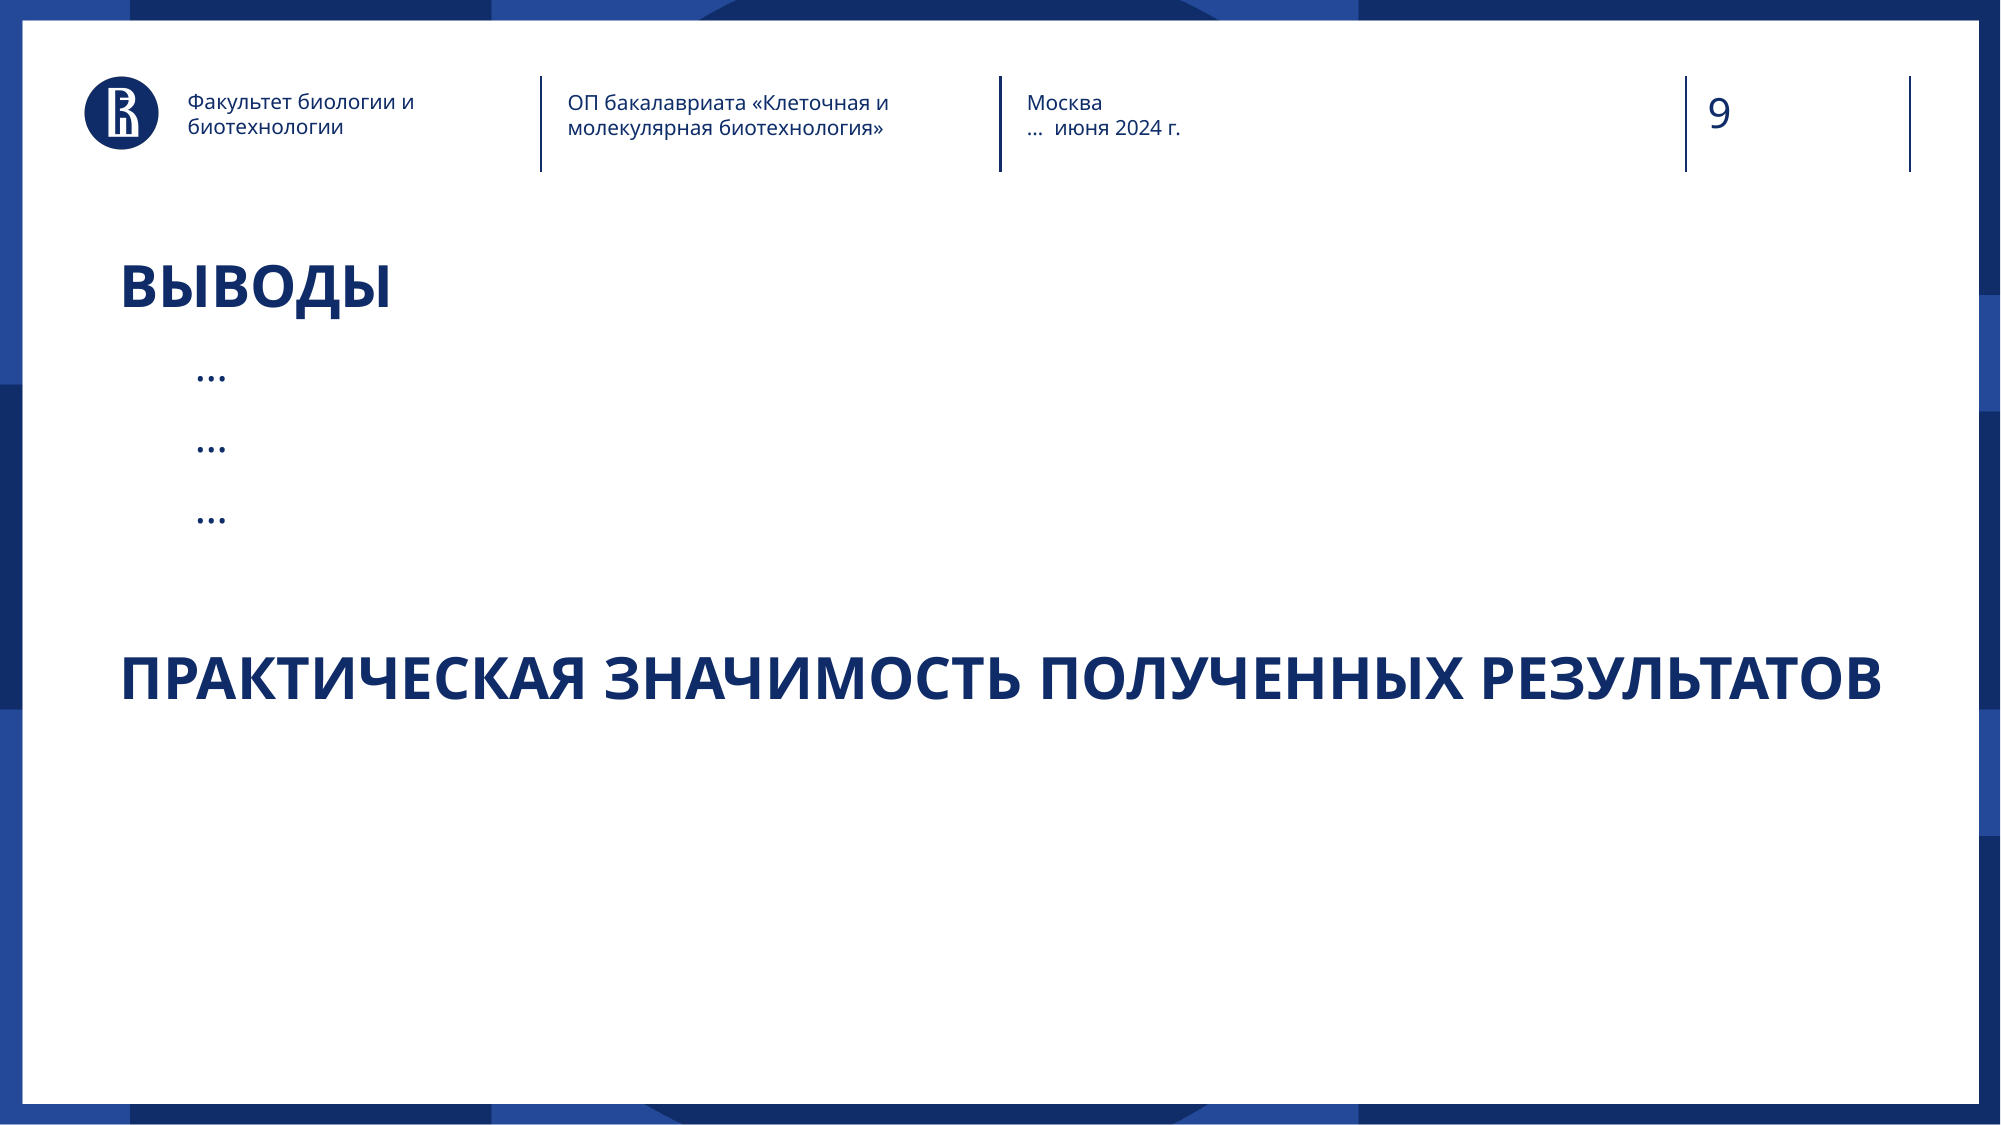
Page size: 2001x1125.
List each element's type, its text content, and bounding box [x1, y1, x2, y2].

list ВЫВОДЫ … … … ПРАКТИЧЕСКАЯ ЗНАЧИМОСТЬ ПОЛУЧЕННЫХ РЕЗУЛЬТАТОВ [119, 249, 1934, 1035]
picture [0, 0, 2001, 1125]
list Факультет биологии и биотехнологии [187, 88, 500, 157]
list ОП бакалавриата «Клеточная и молекулярная биотехнология» [567, 90, 907, 157]
list Москва … июня 2024 г. [1026, 90, 1367, 157]
